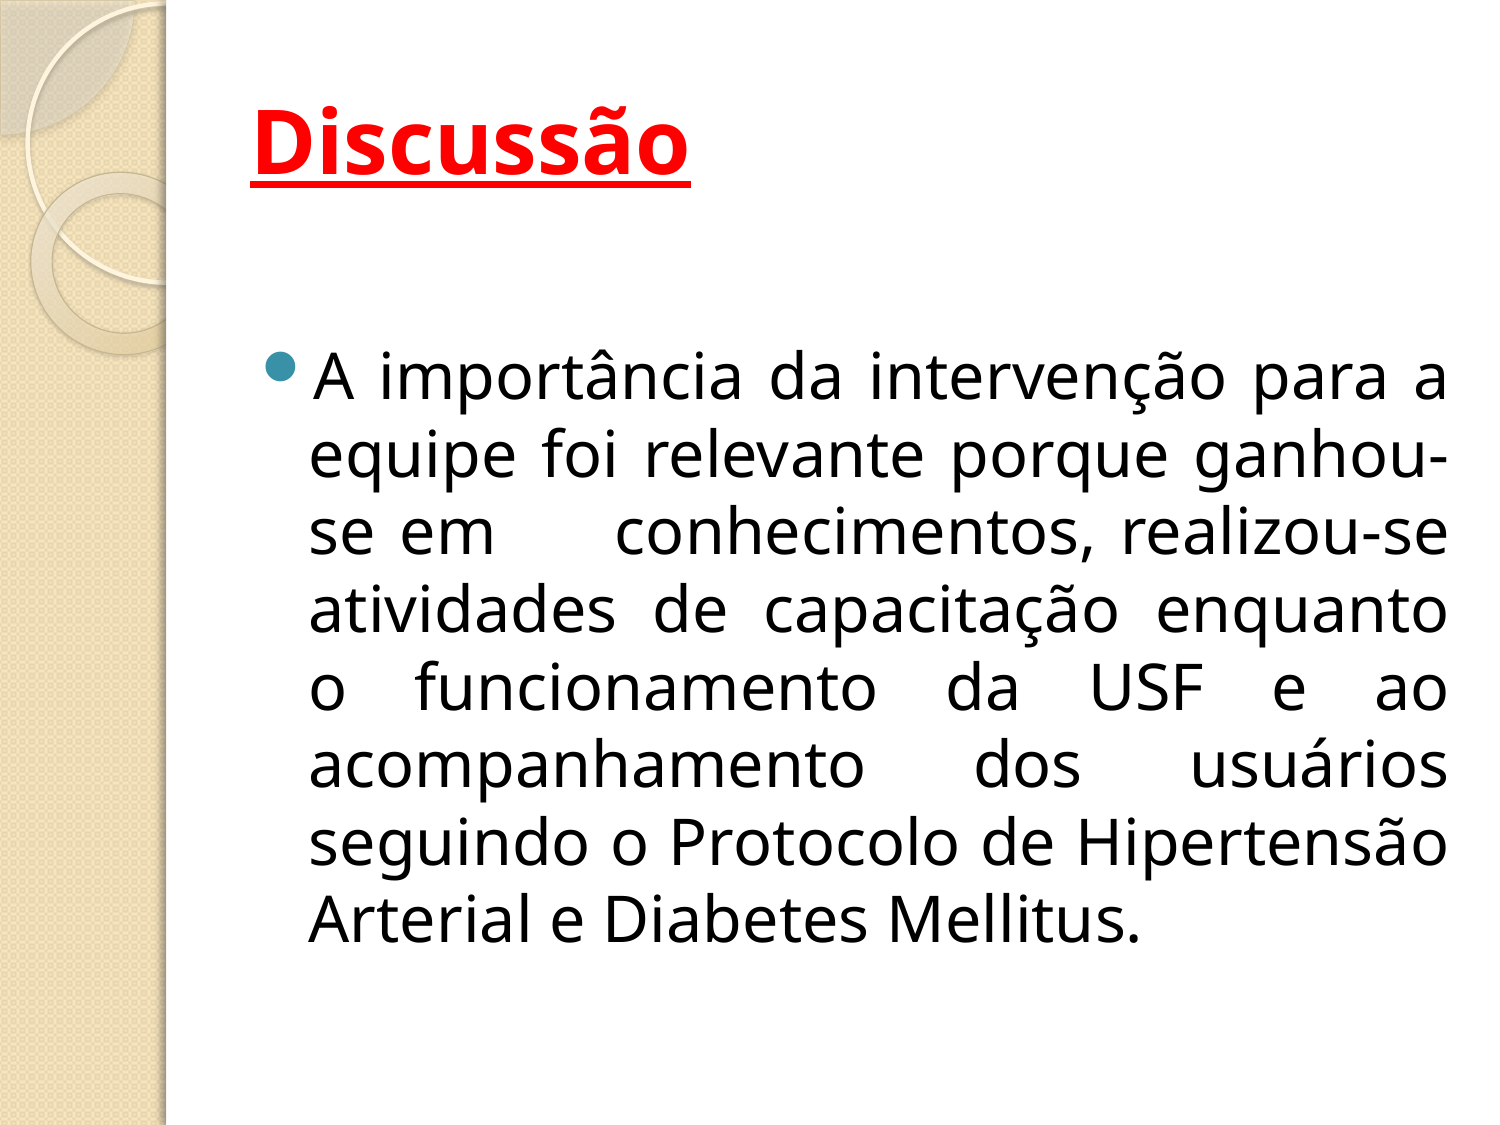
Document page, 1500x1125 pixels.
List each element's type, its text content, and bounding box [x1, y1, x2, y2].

list A importância da intervenção para a equipe foi relevante porque ganhou-se em conhecimentos, realizou-se atividades de capacitação enquanto o funcionamento da USF e ao acompanhamento dos usuários seguindo o Protocolo de Hipertensão Arterial e Diabetes Mellitus. [235, 237, 1466, 1025]
title Discussão [235, 45, 1466, 233]
